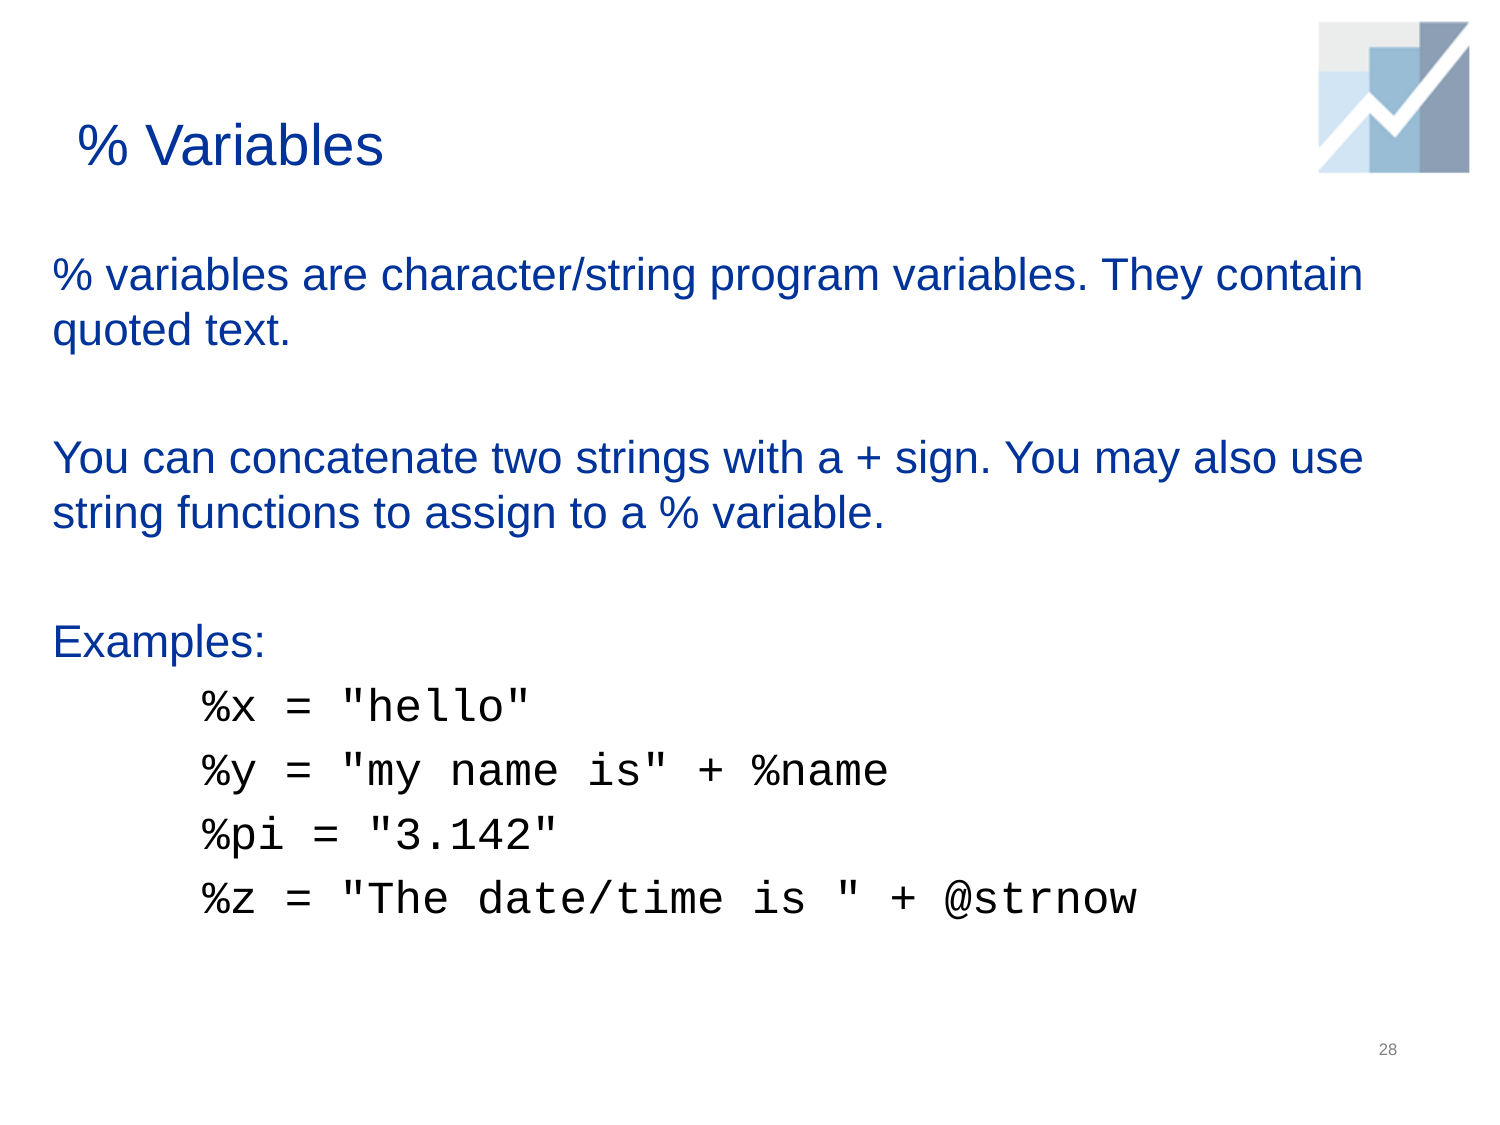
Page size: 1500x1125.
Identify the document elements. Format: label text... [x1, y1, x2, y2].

slide_number 28 [1262, 1015, 1413, 1067]
list % variables are character/string program variables. They contain quoted text. You can concatenate two strings with a + sign. You may also use string functions to assign to a % variable. Examples: %x = "hello" %y = "my name is" + %name %pi = "3.142" %z = "The date/time is " + @strnow [37, 237, 1461, 992]
title % Variables [62, 0, 1297, 185]
picture [1300, 11, 1479, 181]
